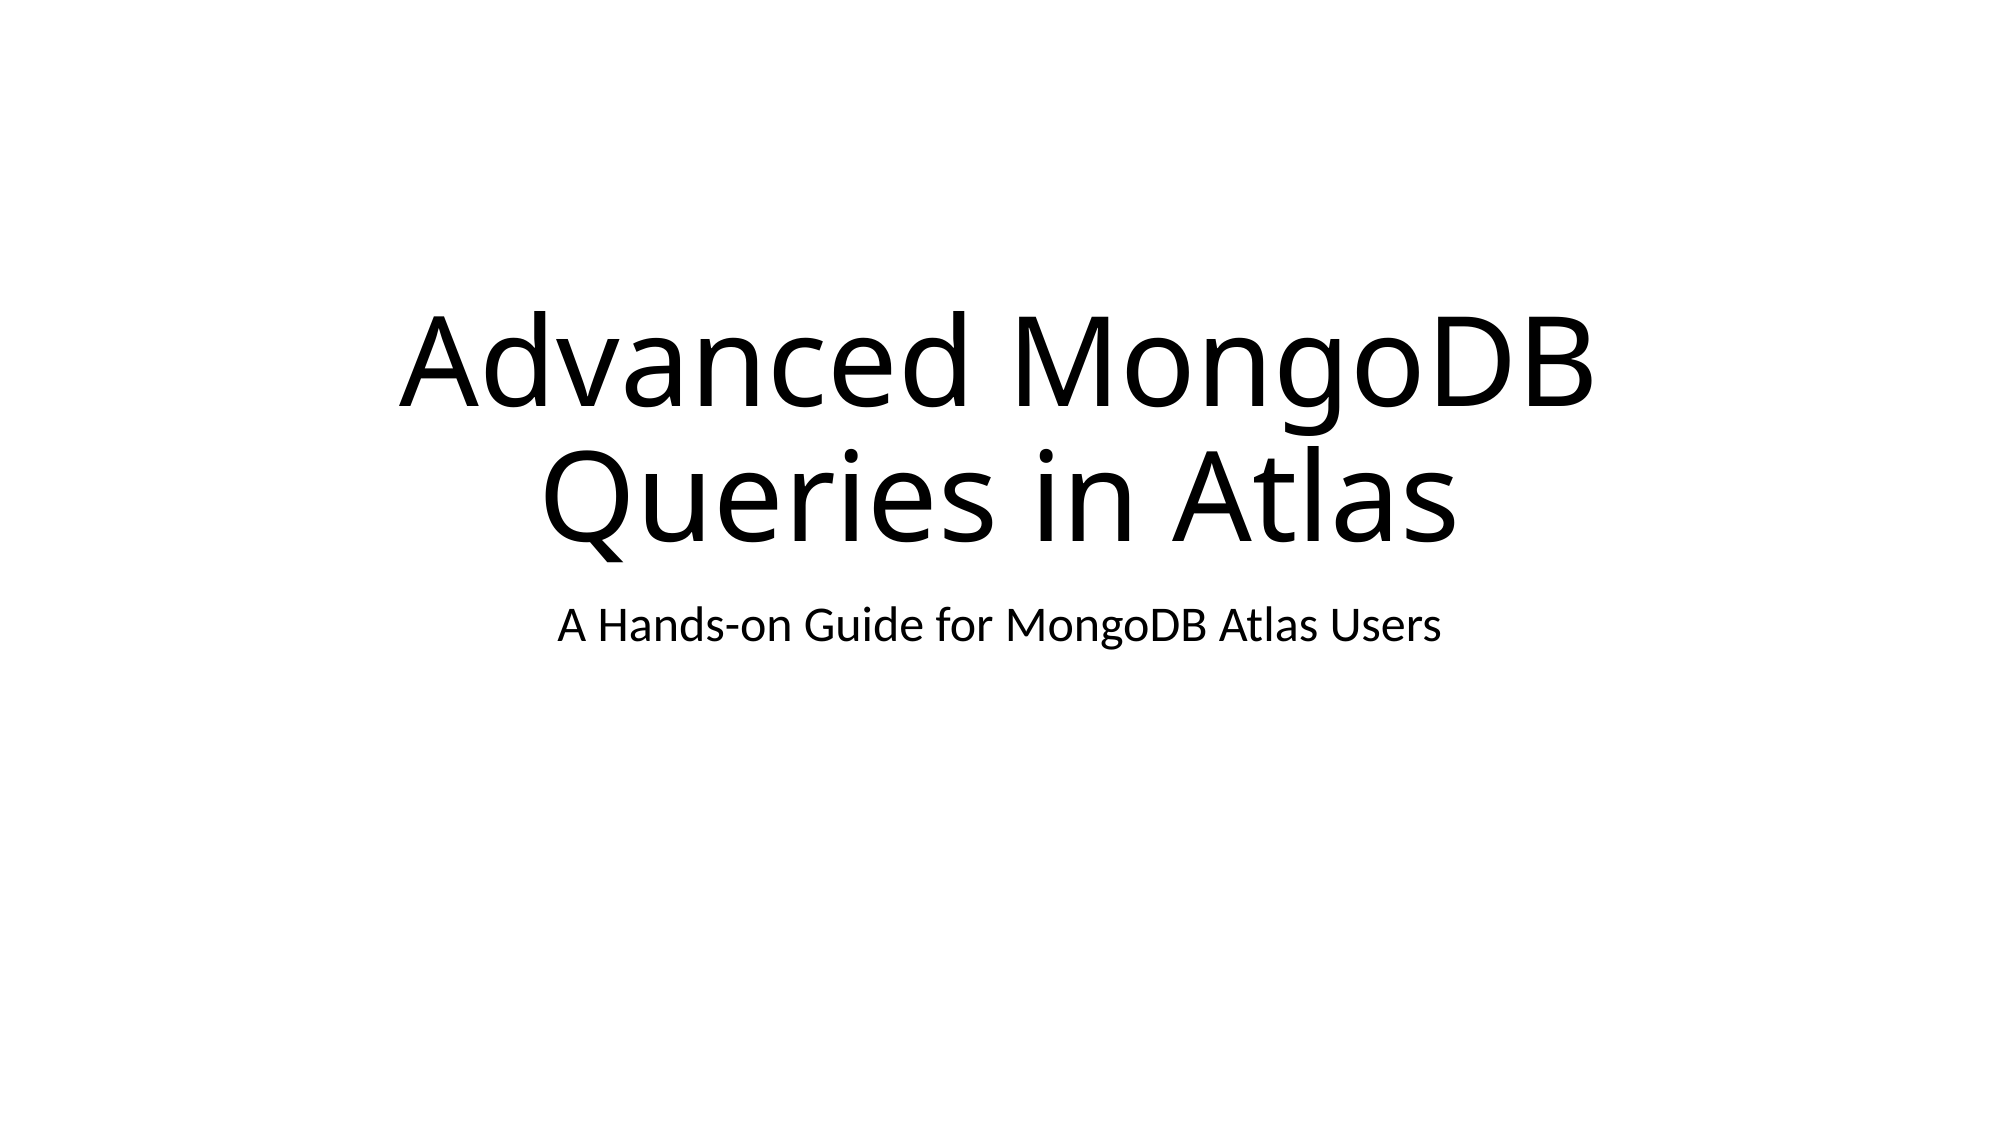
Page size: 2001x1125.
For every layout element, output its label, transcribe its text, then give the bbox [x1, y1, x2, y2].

subtitle A Hands-on Guide for MongoDB Atlas Users [249, 590, 1750, 863]
title Advanced MongoDB Queries in Atlas [249, 184, 1750, 576]
